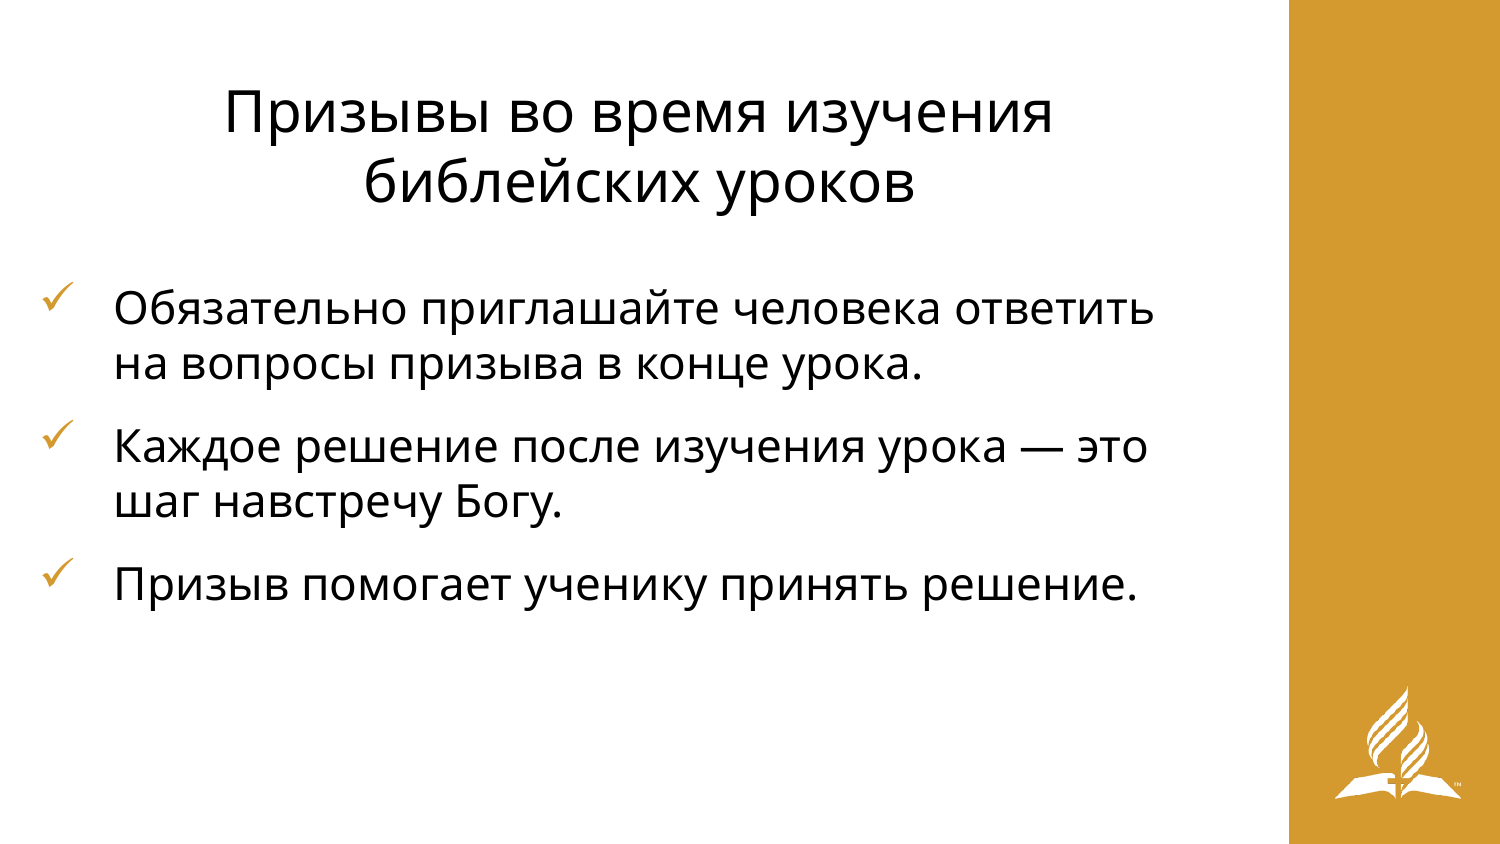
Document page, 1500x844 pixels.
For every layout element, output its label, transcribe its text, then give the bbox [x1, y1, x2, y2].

picture [1289, 0, 1500, 844]
text_box Призывы во время изучения библейских уроков [162, 66, 1117, 222]
list Обязательно приглашайте человека ответить на вопросы призыва в конце урока. Каждое решение после изучения урока — это шаг навстречу Богу. Призыв помогает ученику принять решение. [30, 270, 1197, 775]
